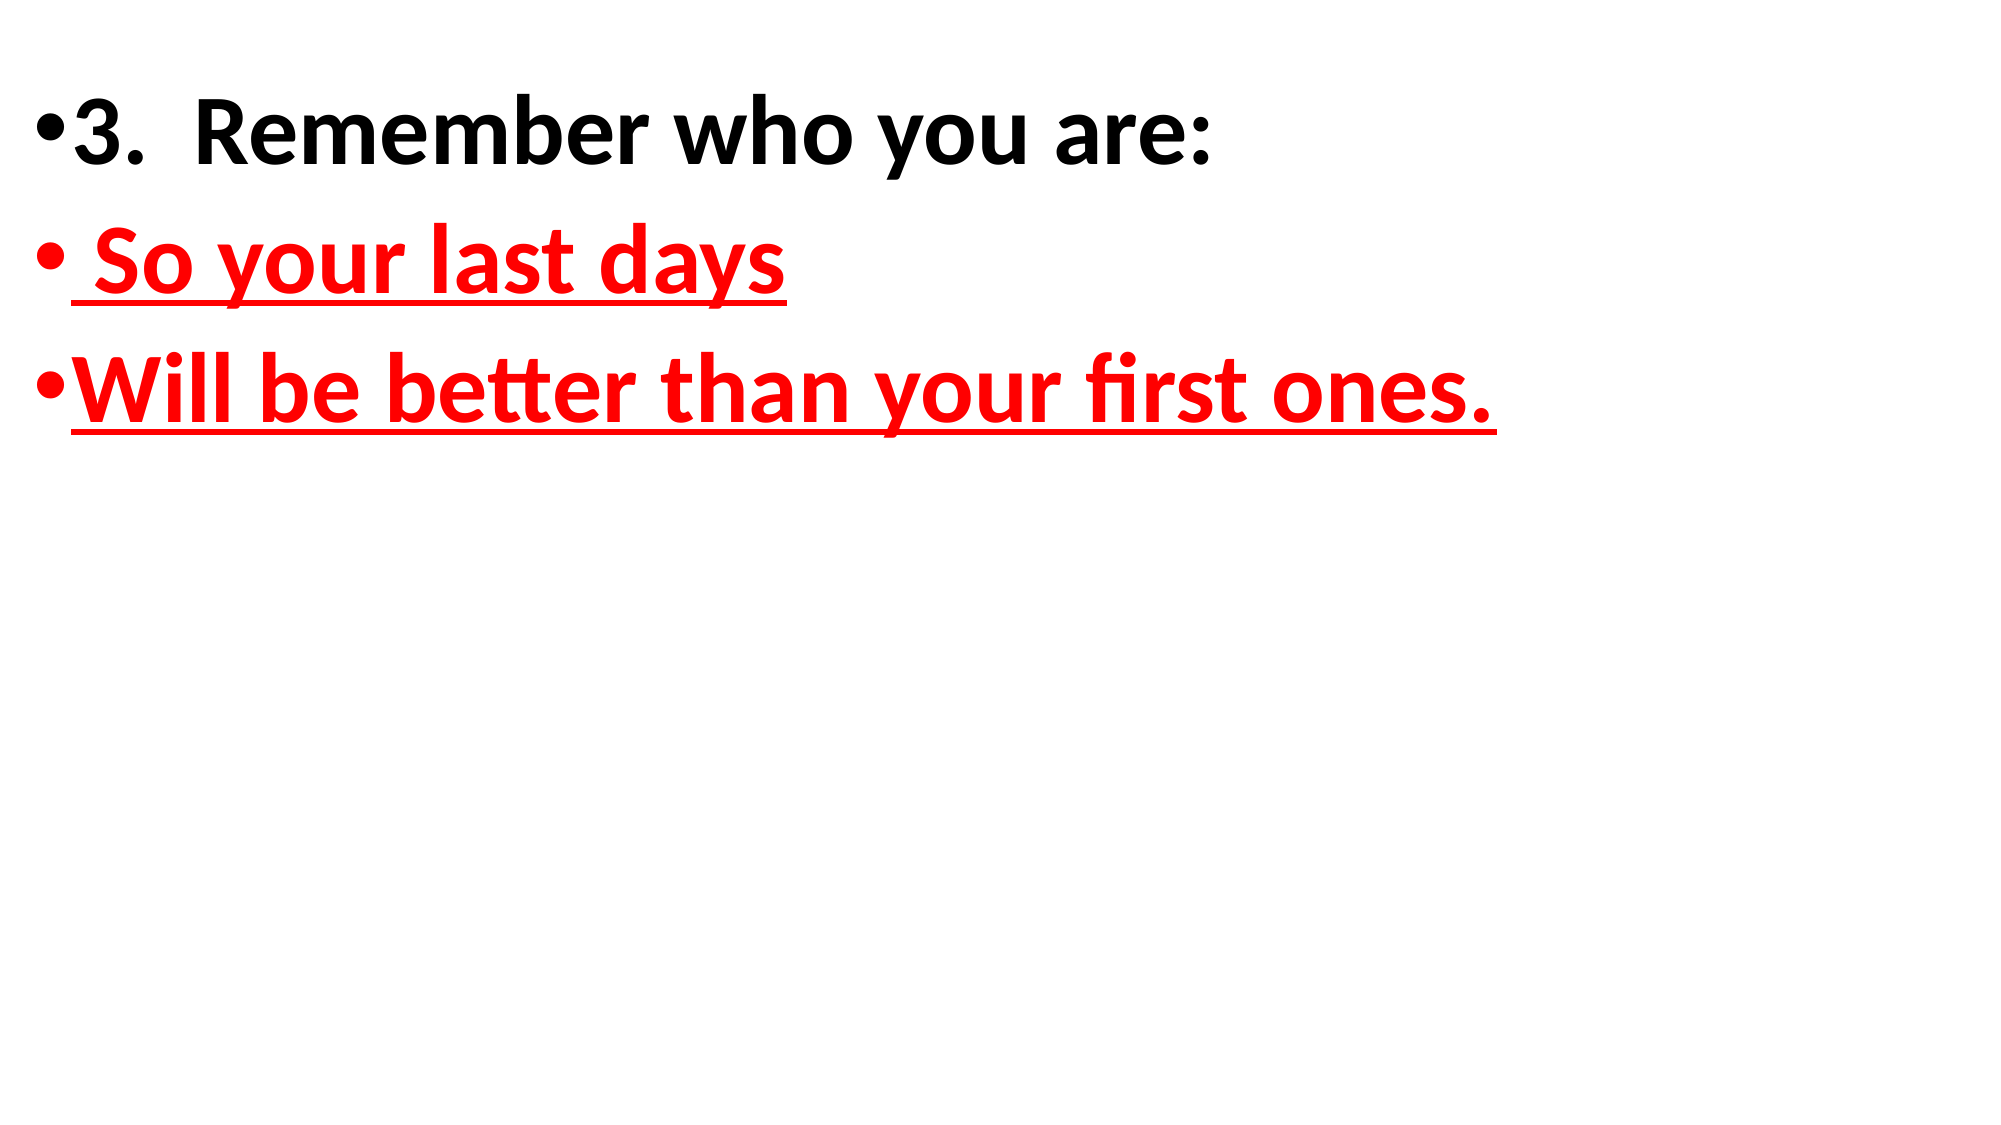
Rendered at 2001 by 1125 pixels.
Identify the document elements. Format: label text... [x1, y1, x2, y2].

list 3. Remember who you are: So your last days Will be better than your first ones. [18, 0, 2000, 1125]
